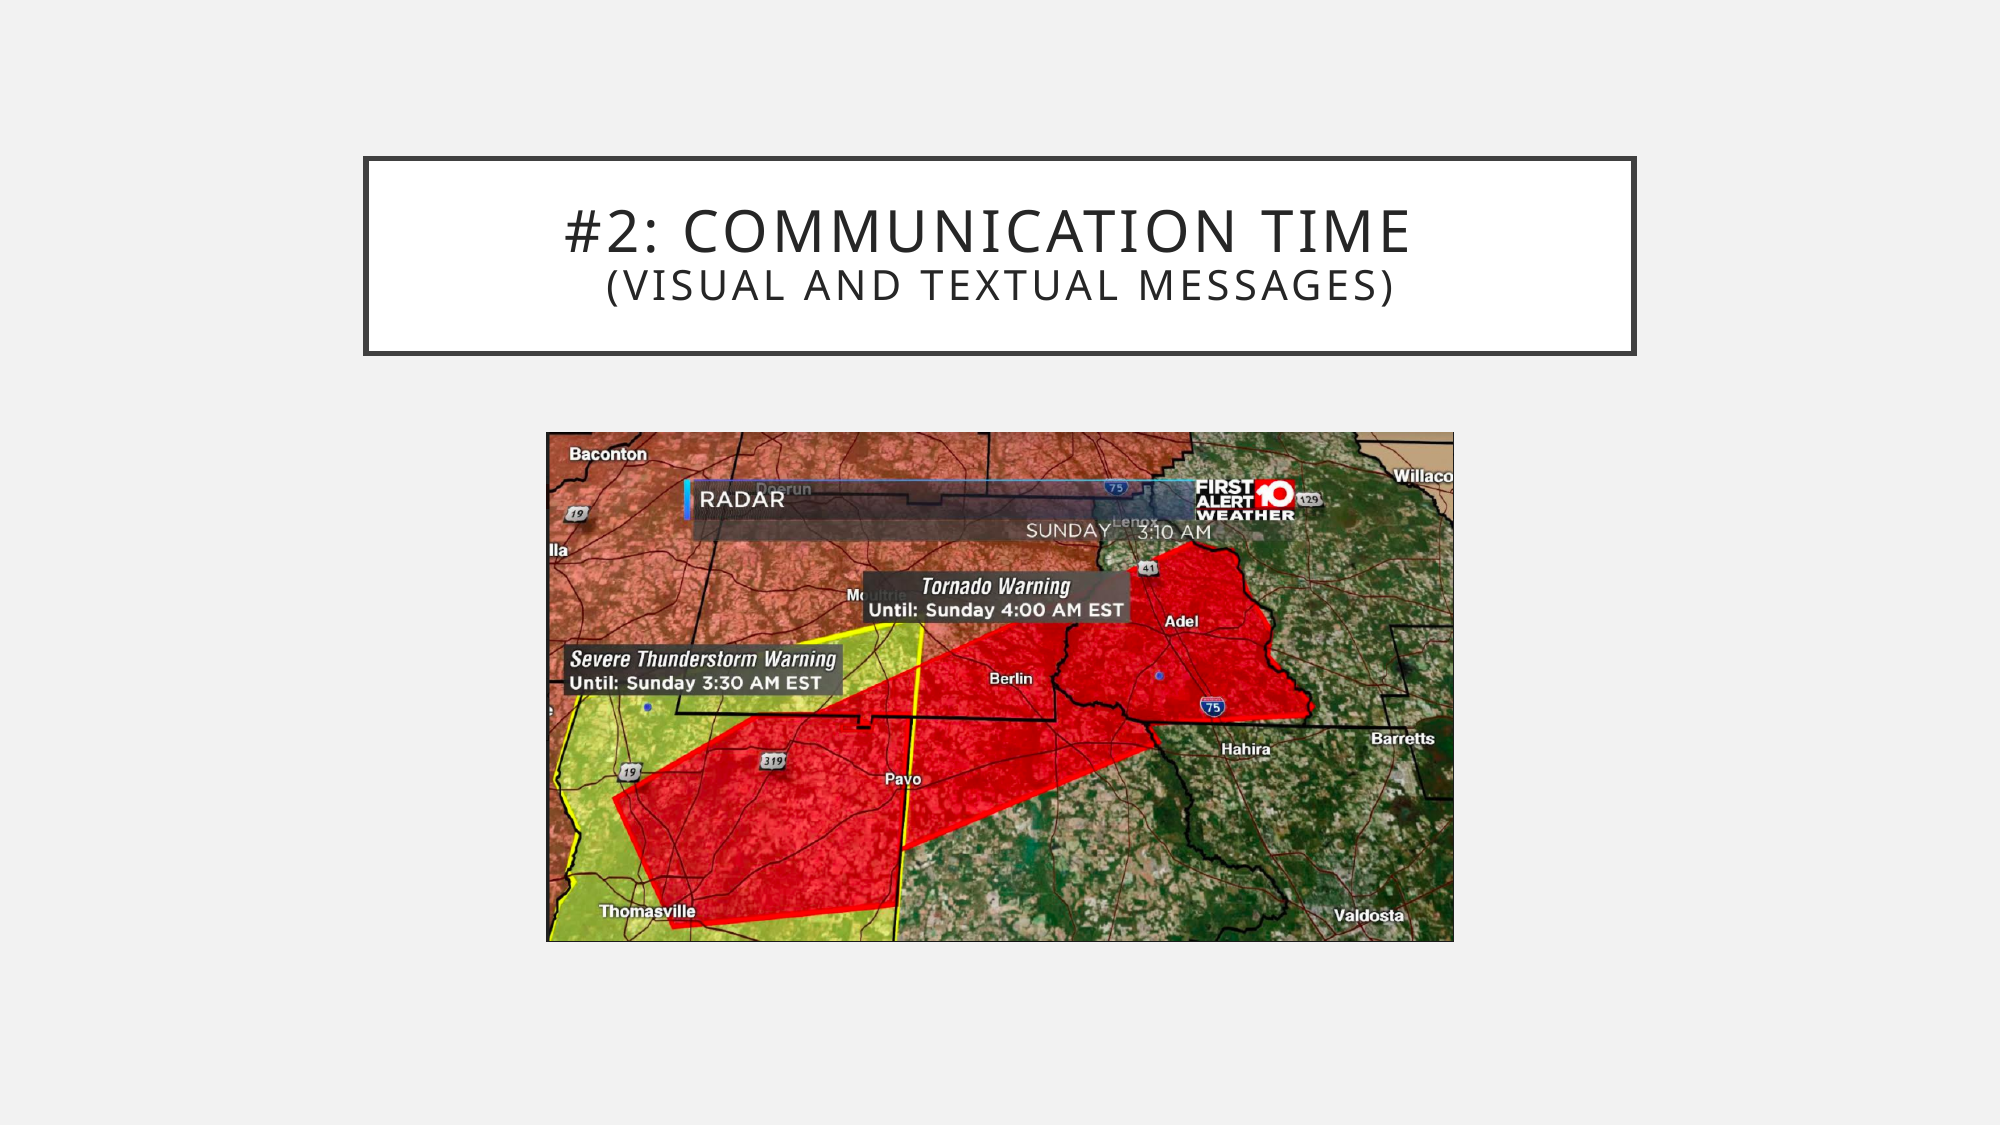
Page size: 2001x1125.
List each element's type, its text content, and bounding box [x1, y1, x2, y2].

title #2: Communication time (visual and textual messages) [363, 156, 1637, 356]
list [546, 432, 1454, 942]
